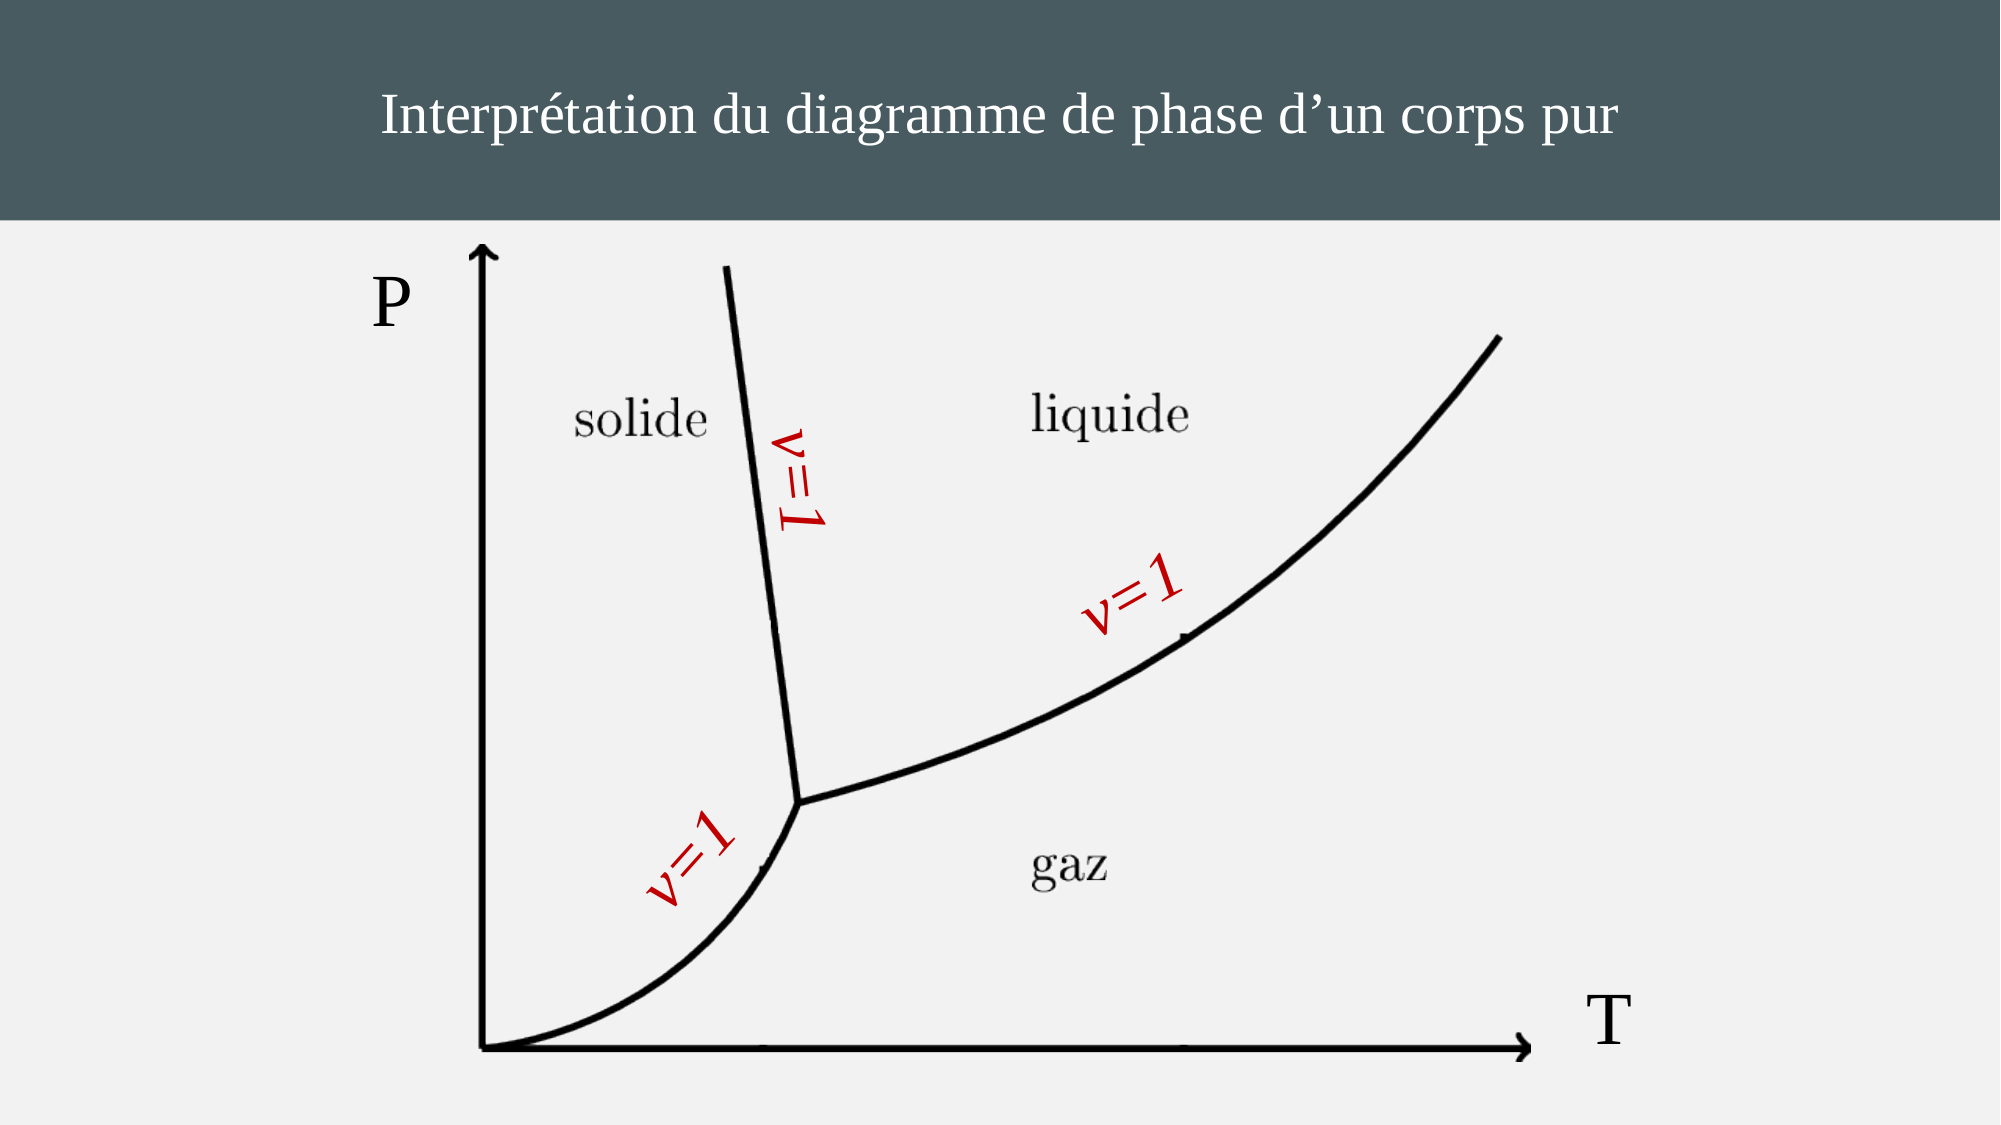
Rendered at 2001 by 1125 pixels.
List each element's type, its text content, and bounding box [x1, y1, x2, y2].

text_box Interprétation du diagramme de phase d’un corps pur [0, 0, 2000, 221]
picture [469, 244, 1531, 1062]
text_box T [1571, 961, 1648, 1067]
text_box P [356, 244, 429, 350]
